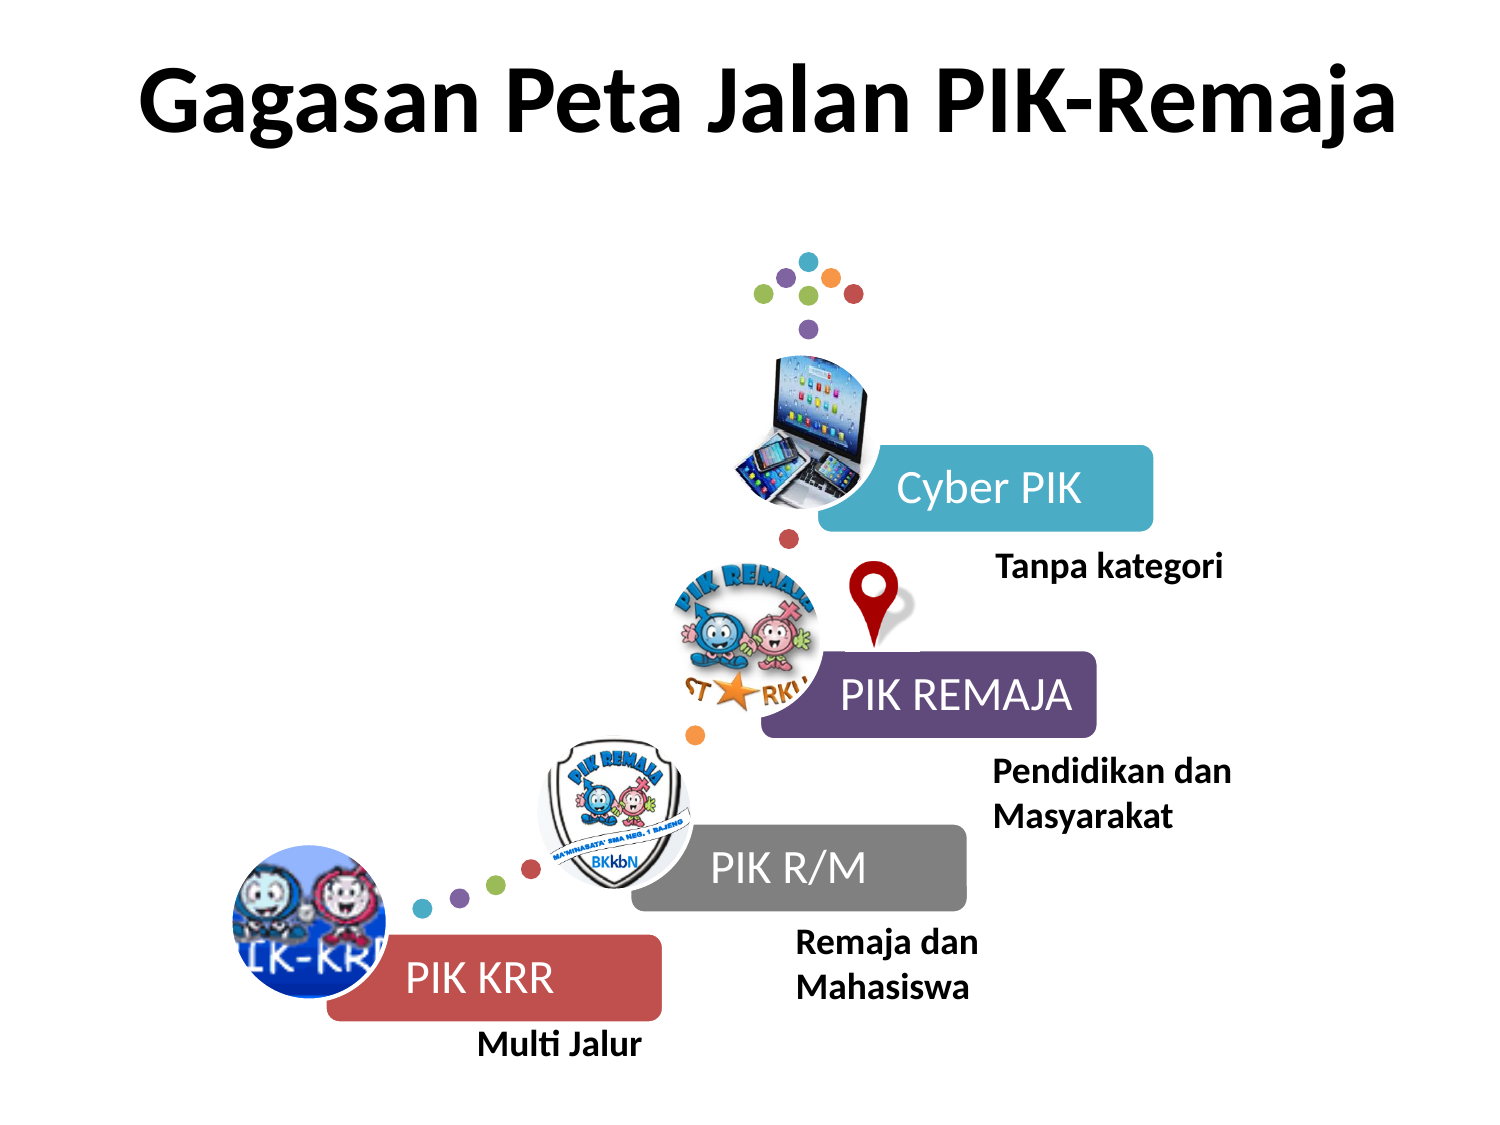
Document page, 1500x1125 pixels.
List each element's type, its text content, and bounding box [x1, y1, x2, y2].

picture [844, 557, 920, 653]
title Gagasan Peta Jalan PIK-Remaja [122, 23, 1417, 164]
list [0, 182, 1392, 1095]
